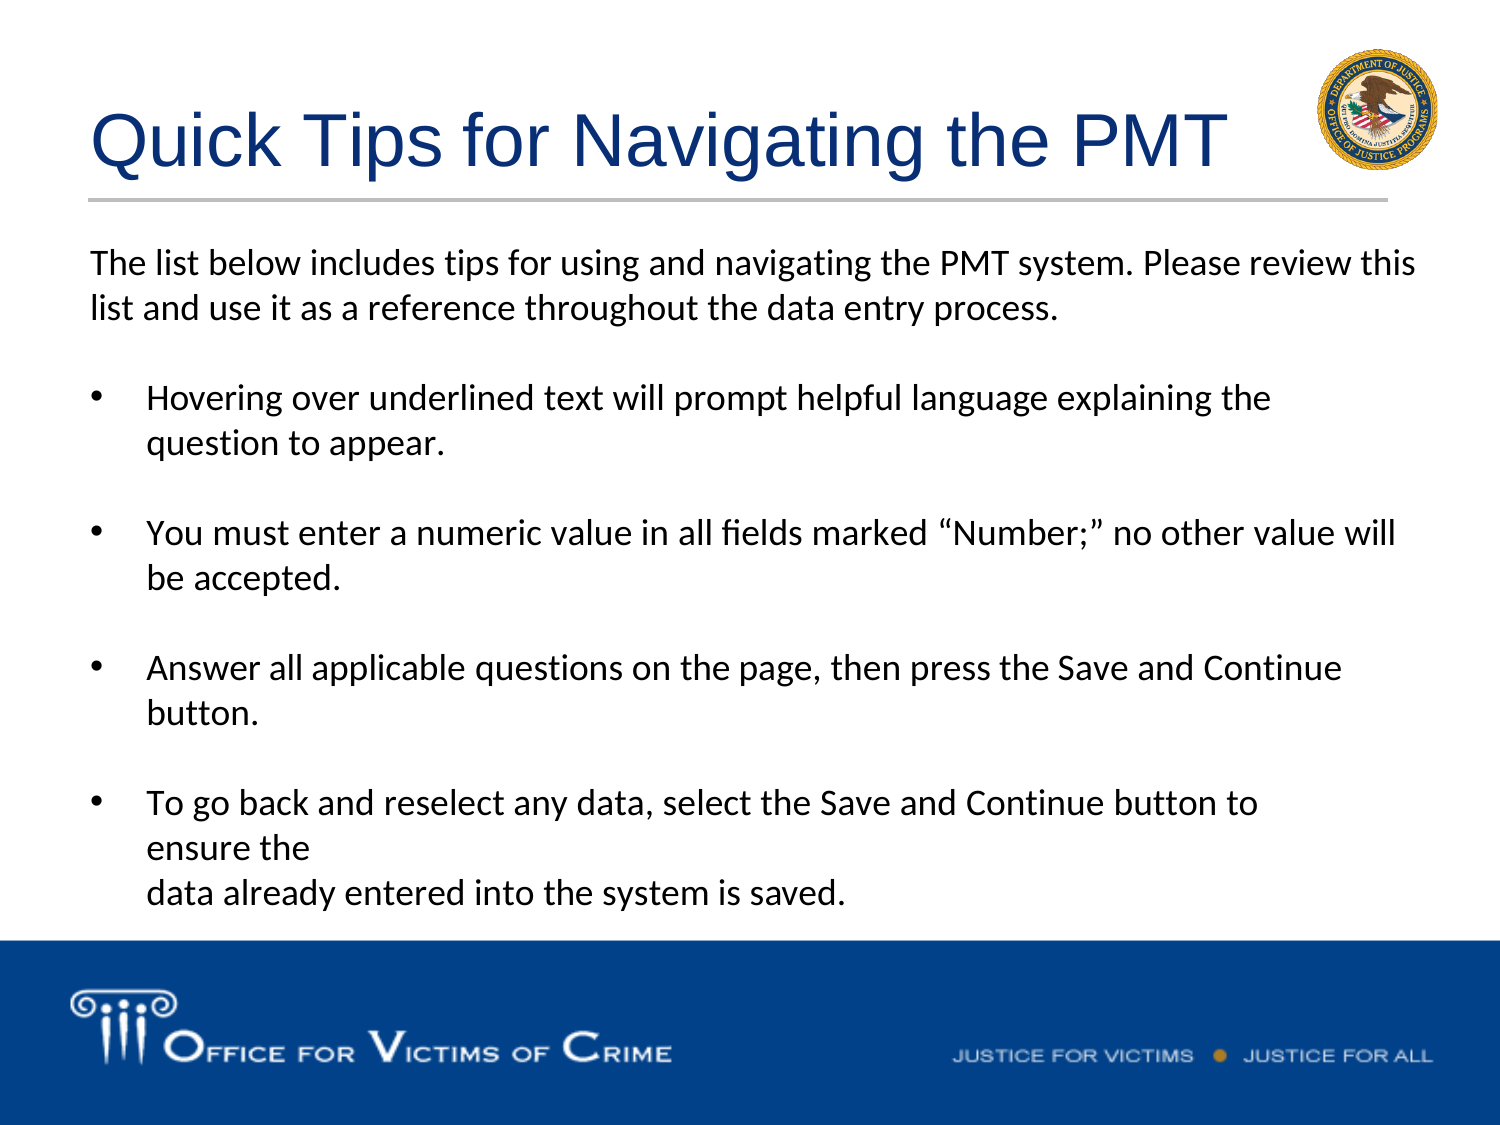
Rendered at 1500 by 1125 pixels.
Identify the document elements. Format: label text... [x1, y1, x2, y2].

text_box The list below includes tips for using and navigating the PMT system. Please review this list and use it as a reference throughout the data entry process. Hovering over underlined text will prompt helpful language explaining the question to appear. You must enter a numeric value in all fields marked “Number;” no other value will be accepted. Answer all applicable questions on the page, then press the Save and Continue button. To go back and reselect any data, select the Save and Continue button to ensure the data already entered into the system is saved. [87, 237, 1425, 872]
text_box [1317, 49, 1438, 170]
picture [0, 0, 1500, 1125]
text_box Quick Tips for Navigating the PMT [87, 91, 1230, 184]
